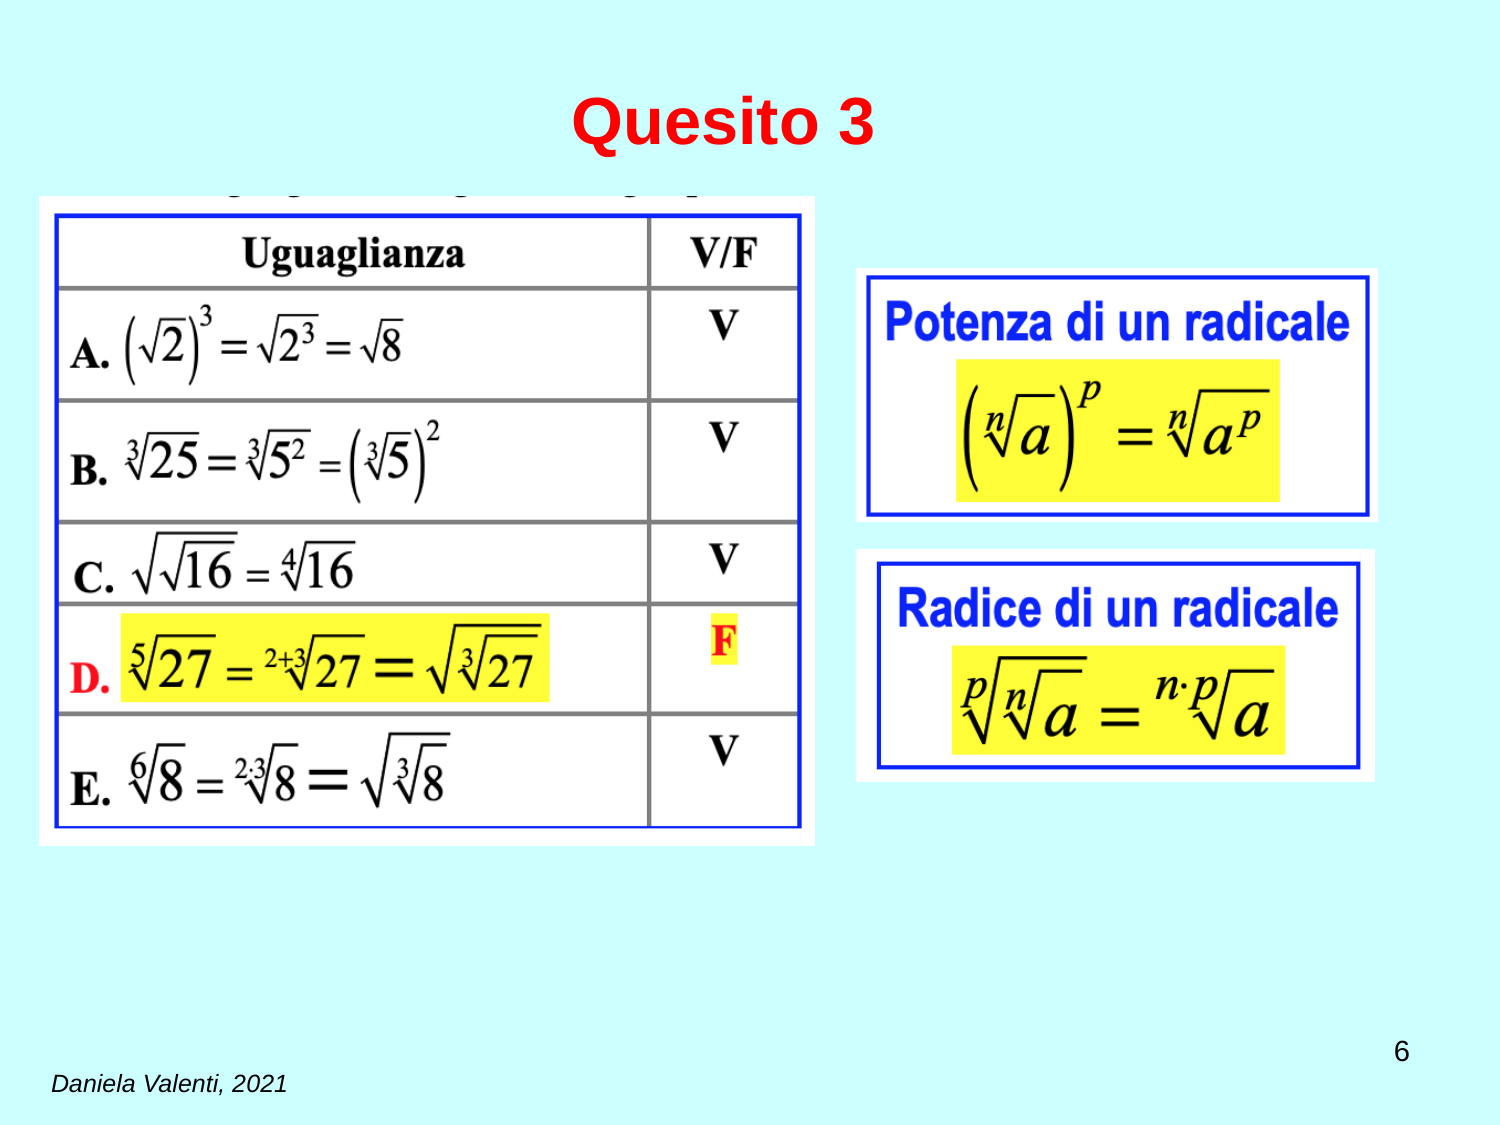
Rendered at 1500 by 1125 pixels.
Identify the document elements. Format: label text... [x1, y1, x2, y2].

picture [855, 549, 1376, 782]
text_box Quesito 3 [0, 74, 1447, 163]
slide_number 6 [1074, 1024, 1426, 1103]
footer Daniela Valenti, 2021 [13, 1060, 326, 1125]
picture [38, 196, 815, 847]
picture [856, 268, 1378, 522]
